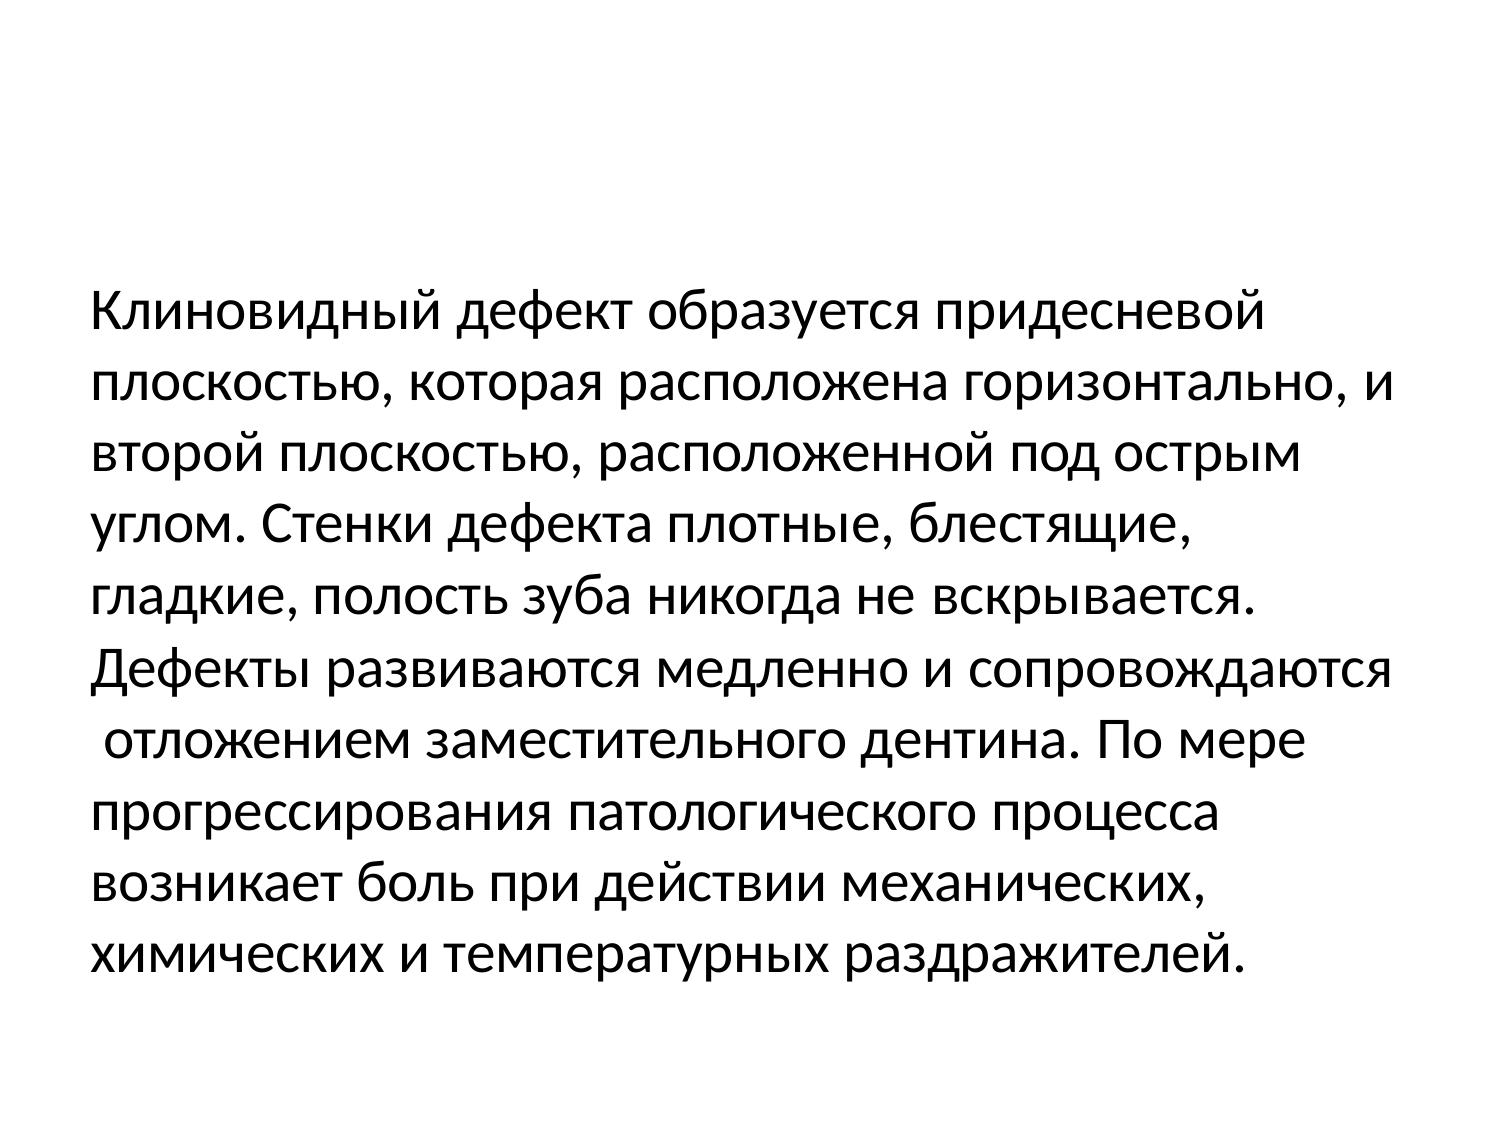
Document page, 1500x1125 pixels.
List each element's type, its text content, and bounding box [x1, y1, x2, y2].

text_box Клиновидный дефект образуется придесневой плоскостью, которая расположена горизонтально, и второй плоскостью, расположенной под острым углом. Стенки дефекта плотные, блестящие, гладкие, полость зуба никогда не вскрывается. Дефекты развиваются медленно и сопровождаются отложением заместительного дентина. По мере прогрессирования патологического процесса возникает боль при действии механических, химических и температурных раздражителей. [87, 267, 1410, 985]
